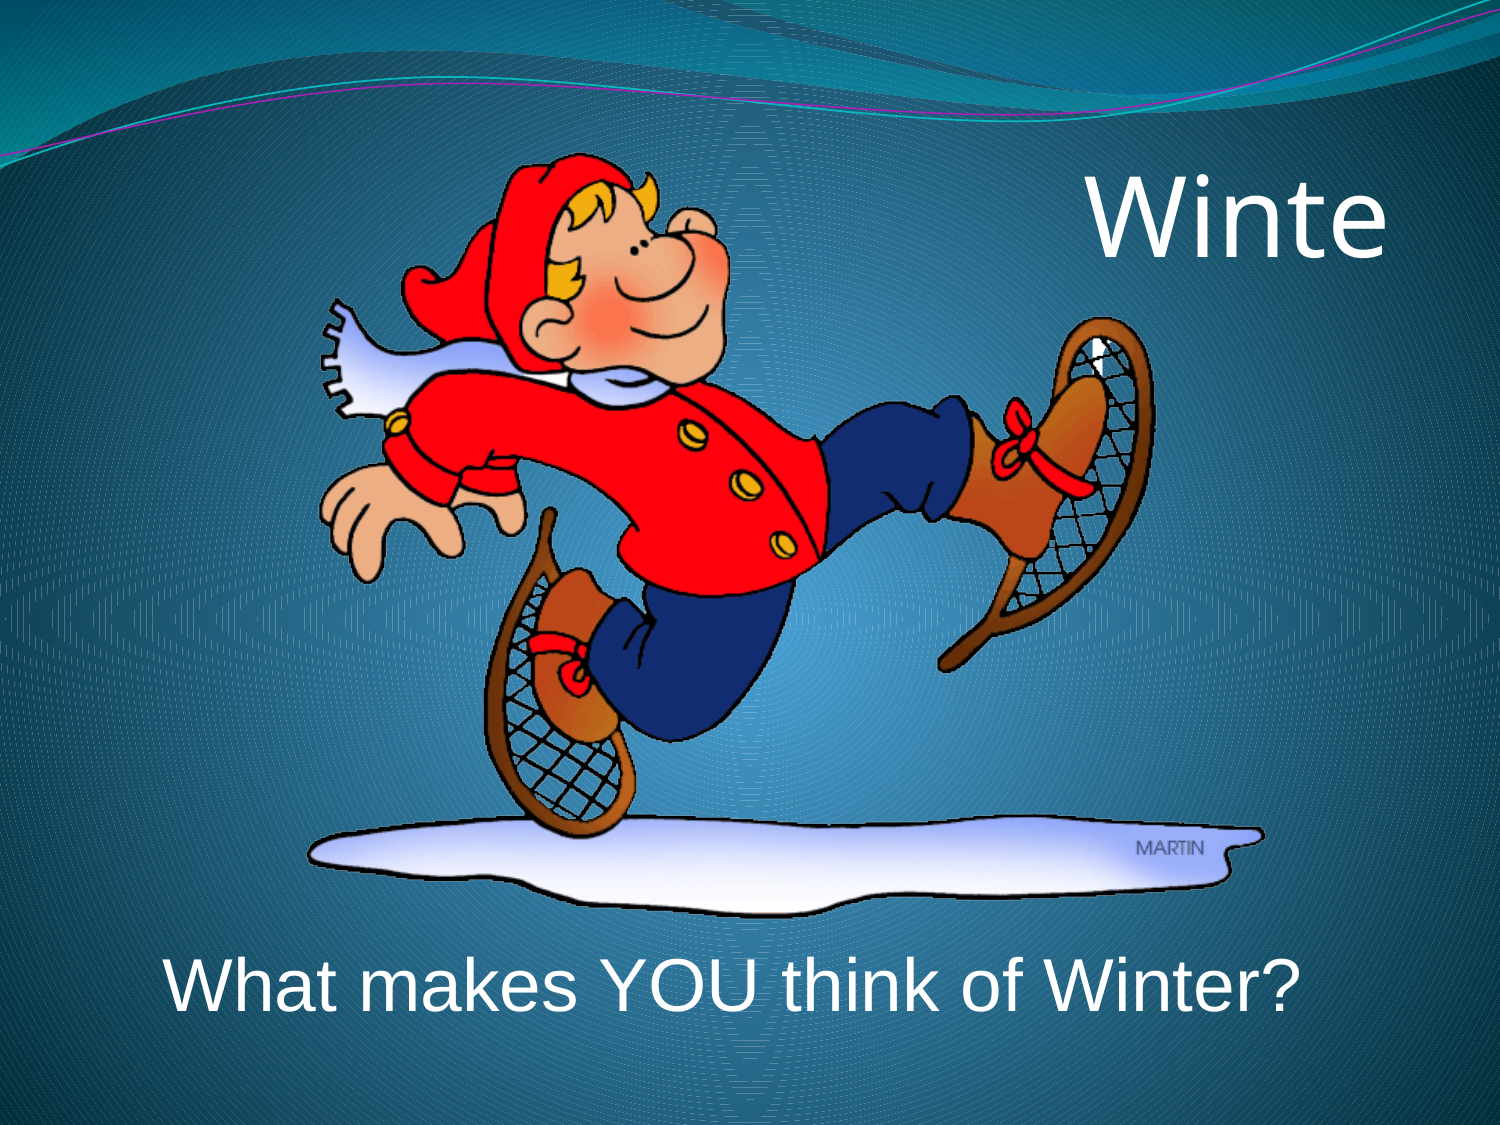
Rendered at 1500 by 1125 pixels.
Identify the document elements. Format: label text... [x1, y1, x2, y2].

picture [277, 136, 1291, 938]
text_box What makes YOU think of Winter? [147, 929, 1329, 1104]
text_box Winter [1291, 137, 1448, 422]
